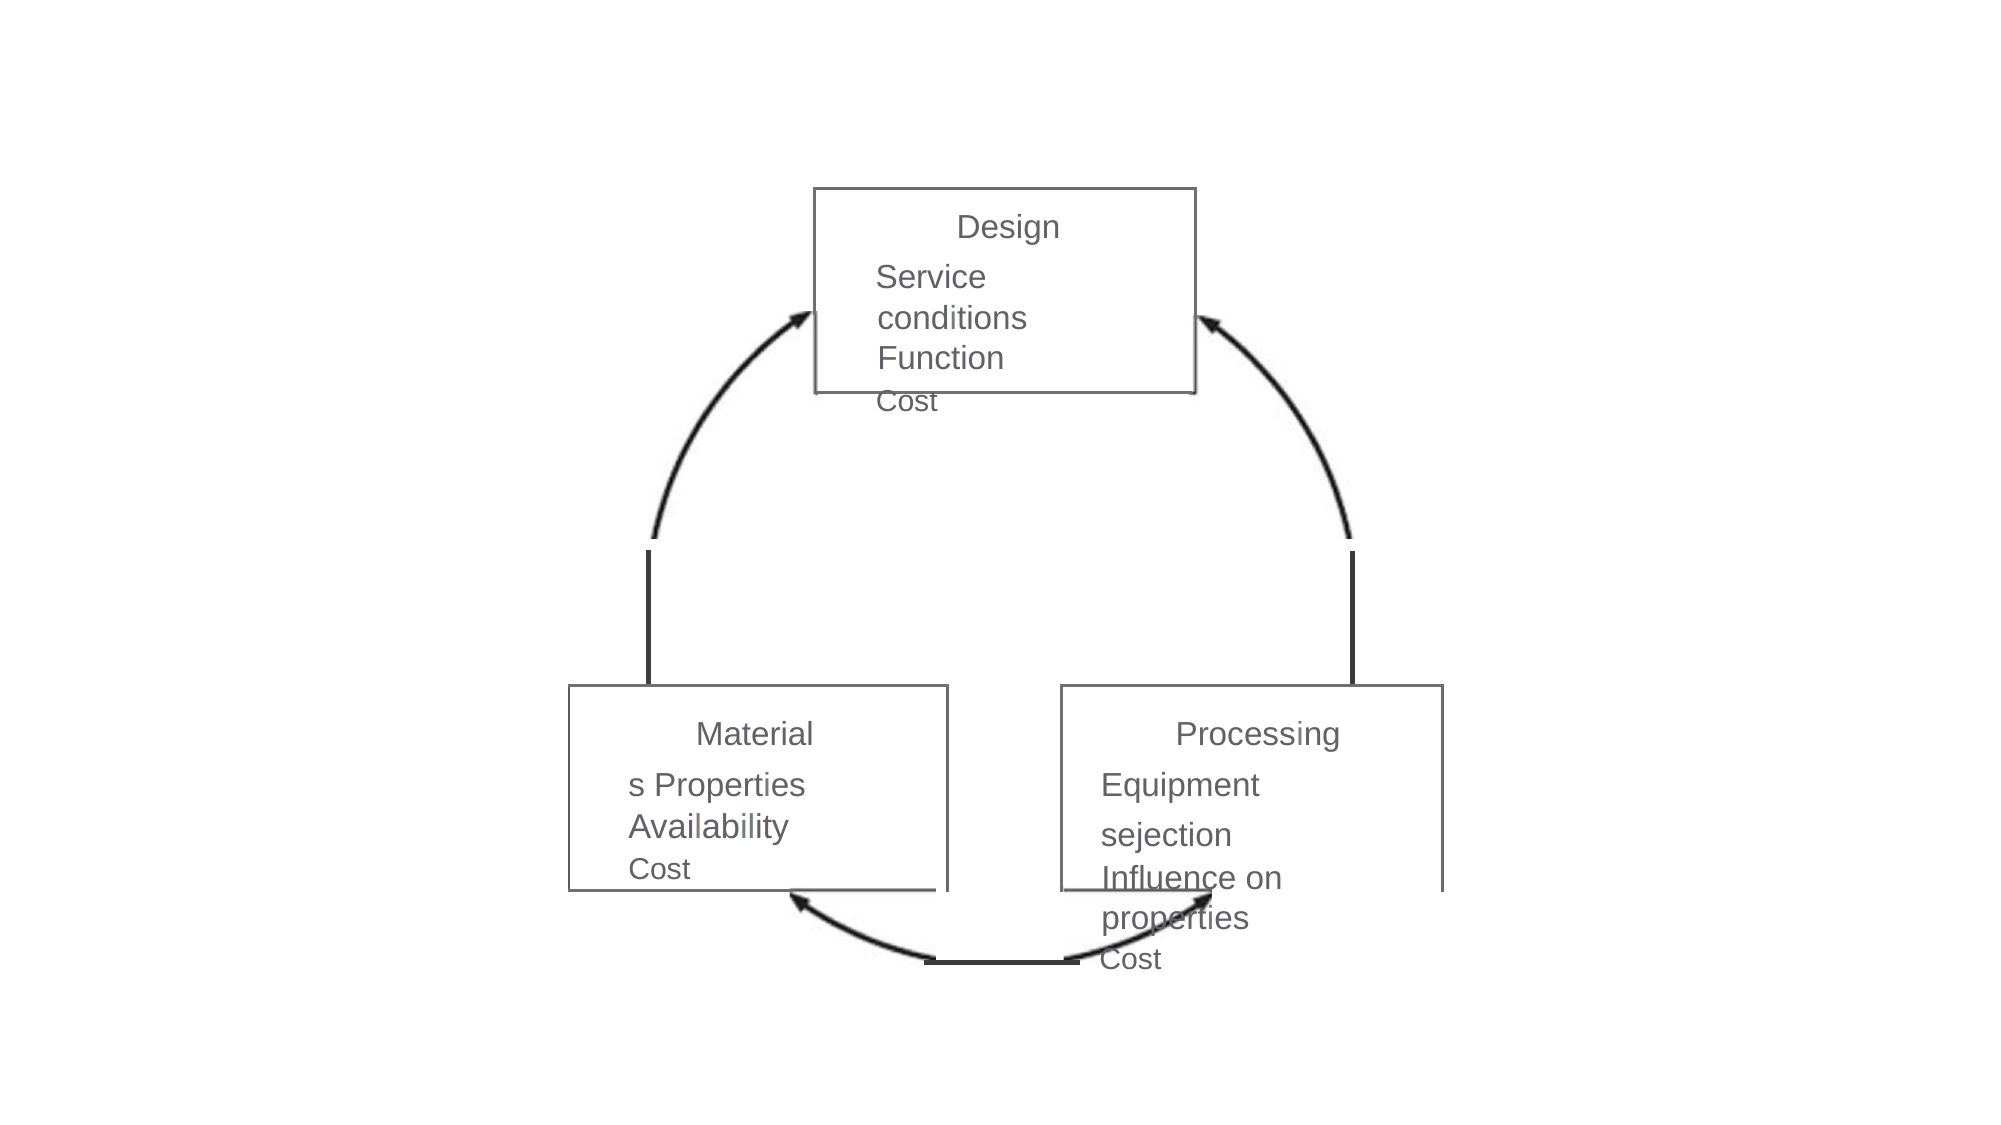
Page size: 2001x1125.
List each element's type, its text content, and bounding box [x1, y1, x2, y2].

text_box Materials Properties Availability Cost [626, 701, 826, 886]
text_box [1063, 885, 1097, 965]
text_box Processing Equipment sejection Influence on properties Cost [1097, 701, 1424, 976]
text_box [789, 885, 936, 965]
text_box [648, 311, 819, 539]
text_box [1189, 315, 1355, 539]
text_box Design Service conditions Function Cost [873, 204, 1134, 418]
